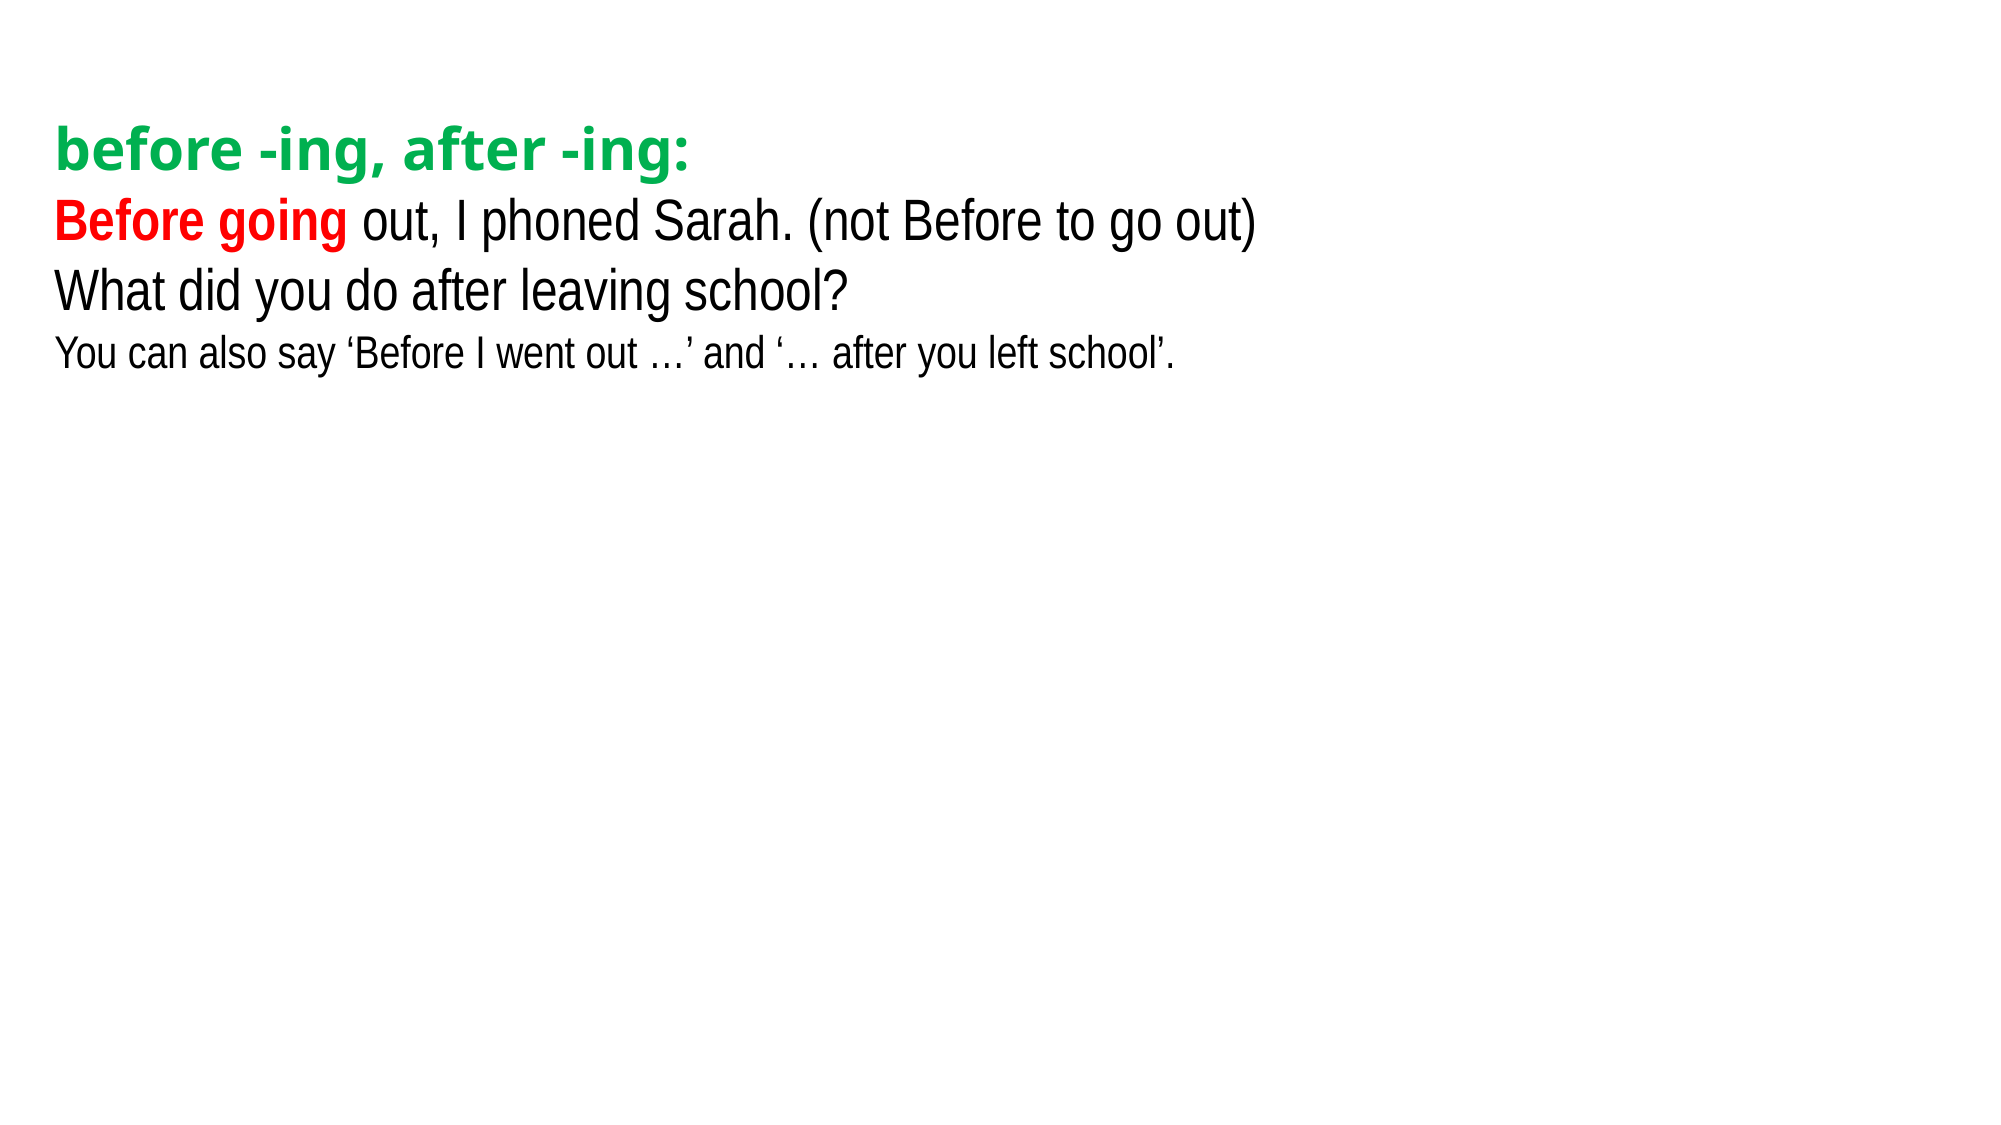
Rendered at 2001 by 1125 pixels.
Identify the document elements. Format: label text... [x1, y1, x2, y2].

text_box before -ing, after -ing: Before going out, I phoned Sarah. (not Before to go out) What did you do after leaving school? You can also say ‘Before I went out …’ and ‘… after you left school’. [39, 104, 1278, 385]
